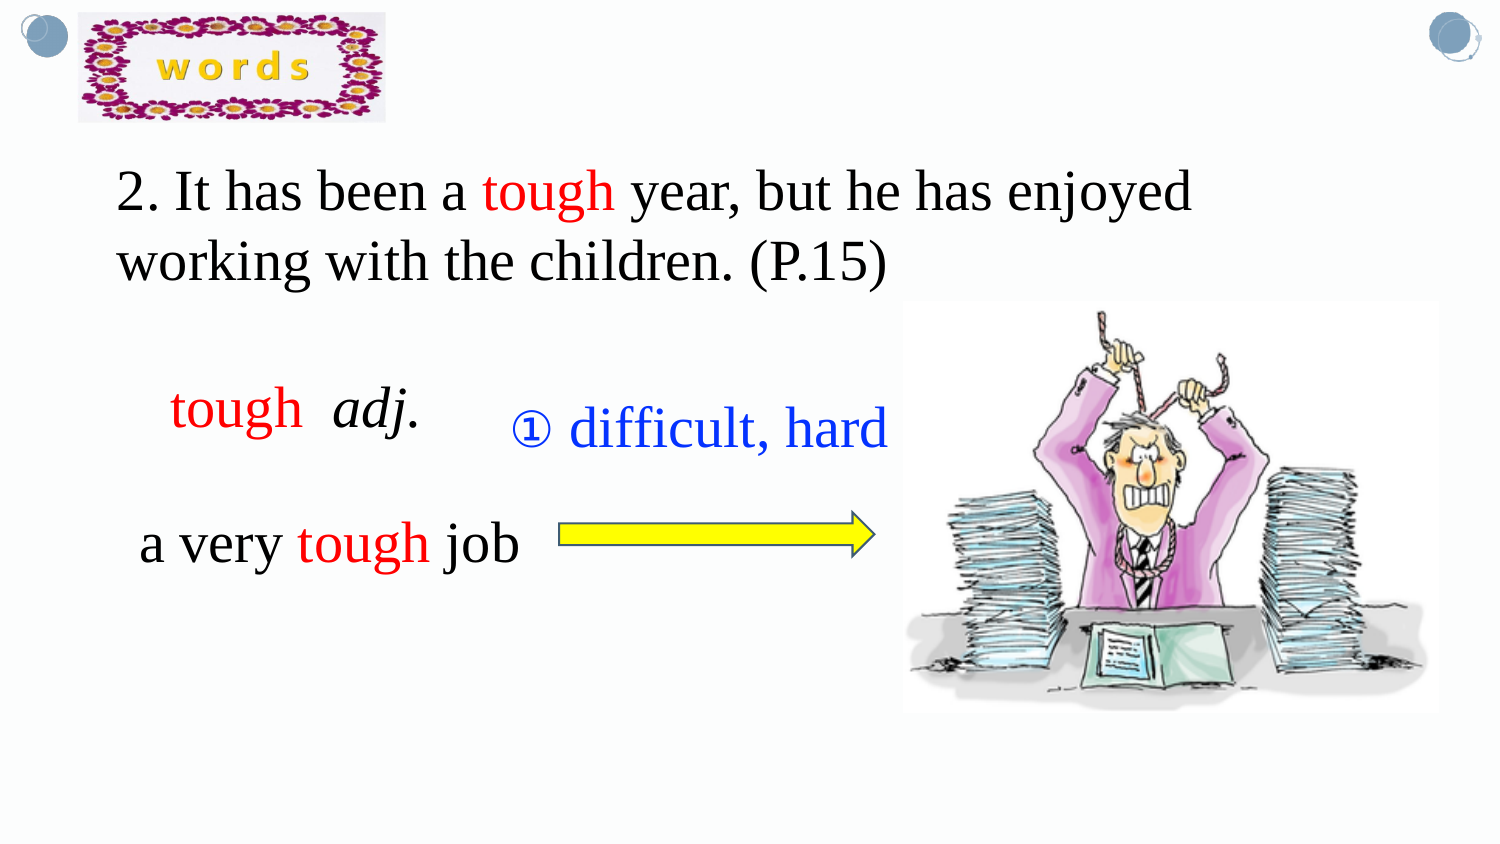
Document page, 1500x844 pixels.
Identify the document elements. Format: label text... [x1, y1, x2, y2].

picture [903, 301, 1439, 714]
text_box a very tough job [124, 496, 536, 582]
picture [0, 0, 386, 123]
text_box 2. It has been a tough year, but he has enjoyed working with the children. (P.15) [102, 144, 1409, 300]
text_box [558, 509, 876, 559]
picture [1411, 0, 1500, 73]
text_box ① difficult, hard [494, 381, 903, 466]
text_box tough adj. [155, 361, 455, 447]
